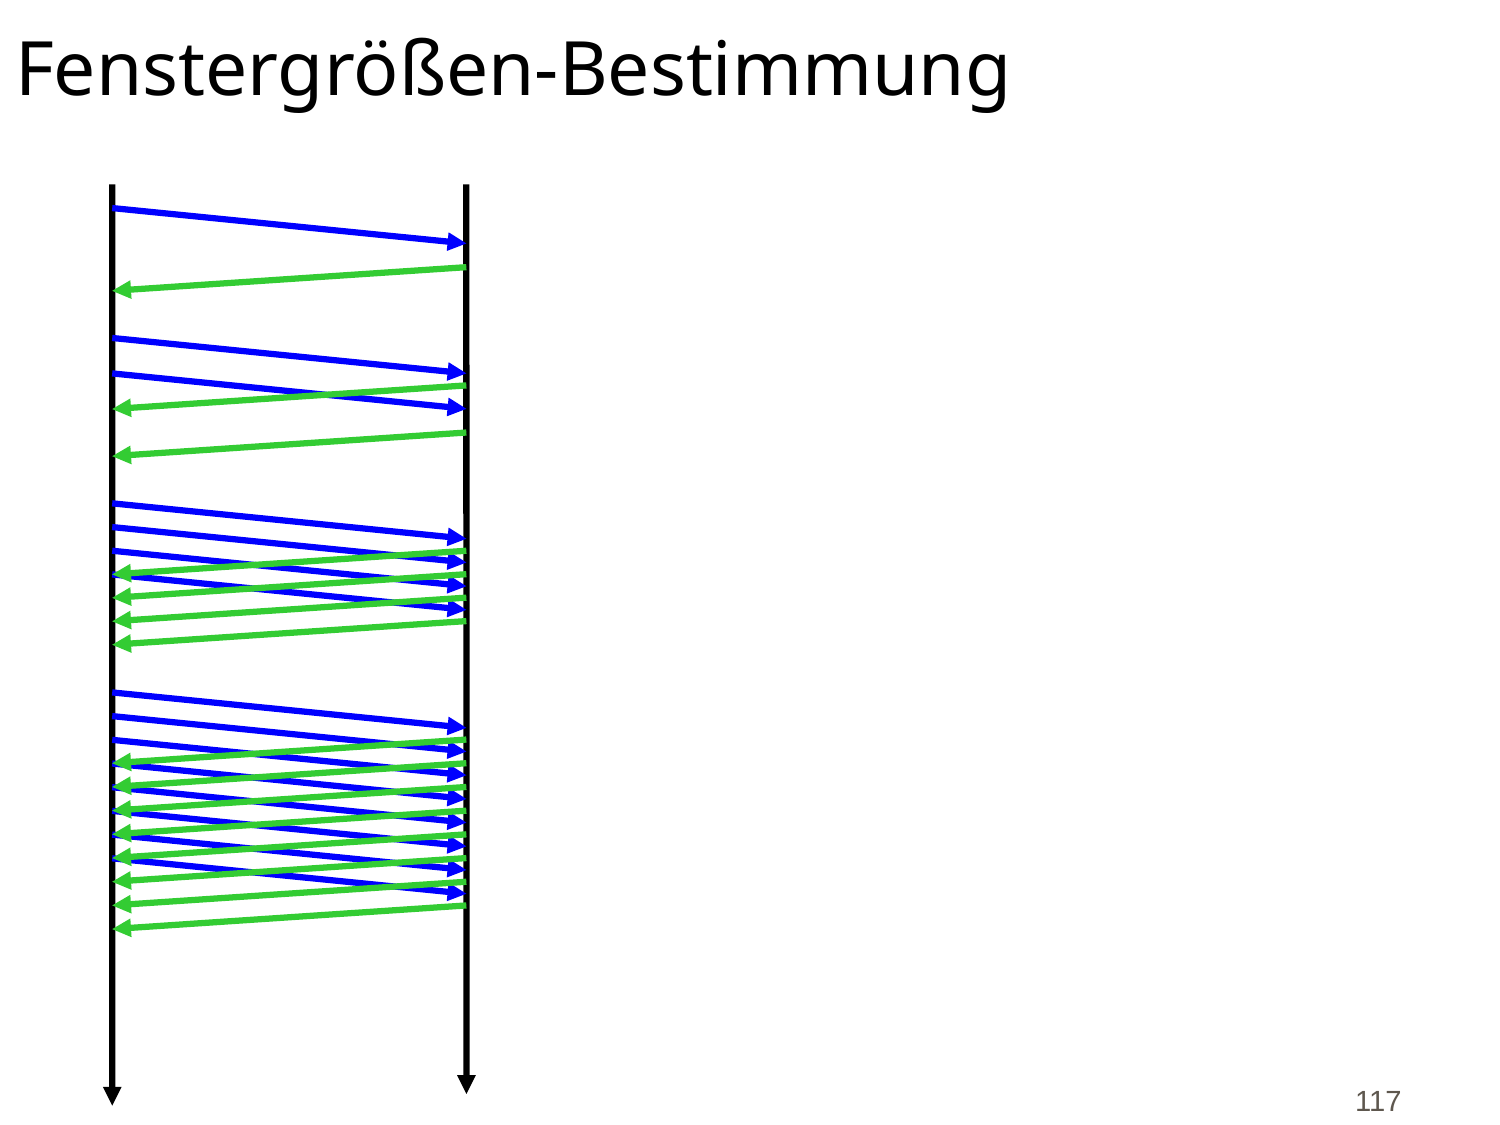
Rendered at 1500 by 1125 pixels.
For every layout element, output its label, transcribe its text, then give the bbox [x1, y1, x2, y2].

title Fenstergrößen-Bestimmung [0, 0, 1500, 209]
slide_number 117 [1269, 1049, 1417, 1125]
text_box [111, 184, 467, 1106]
